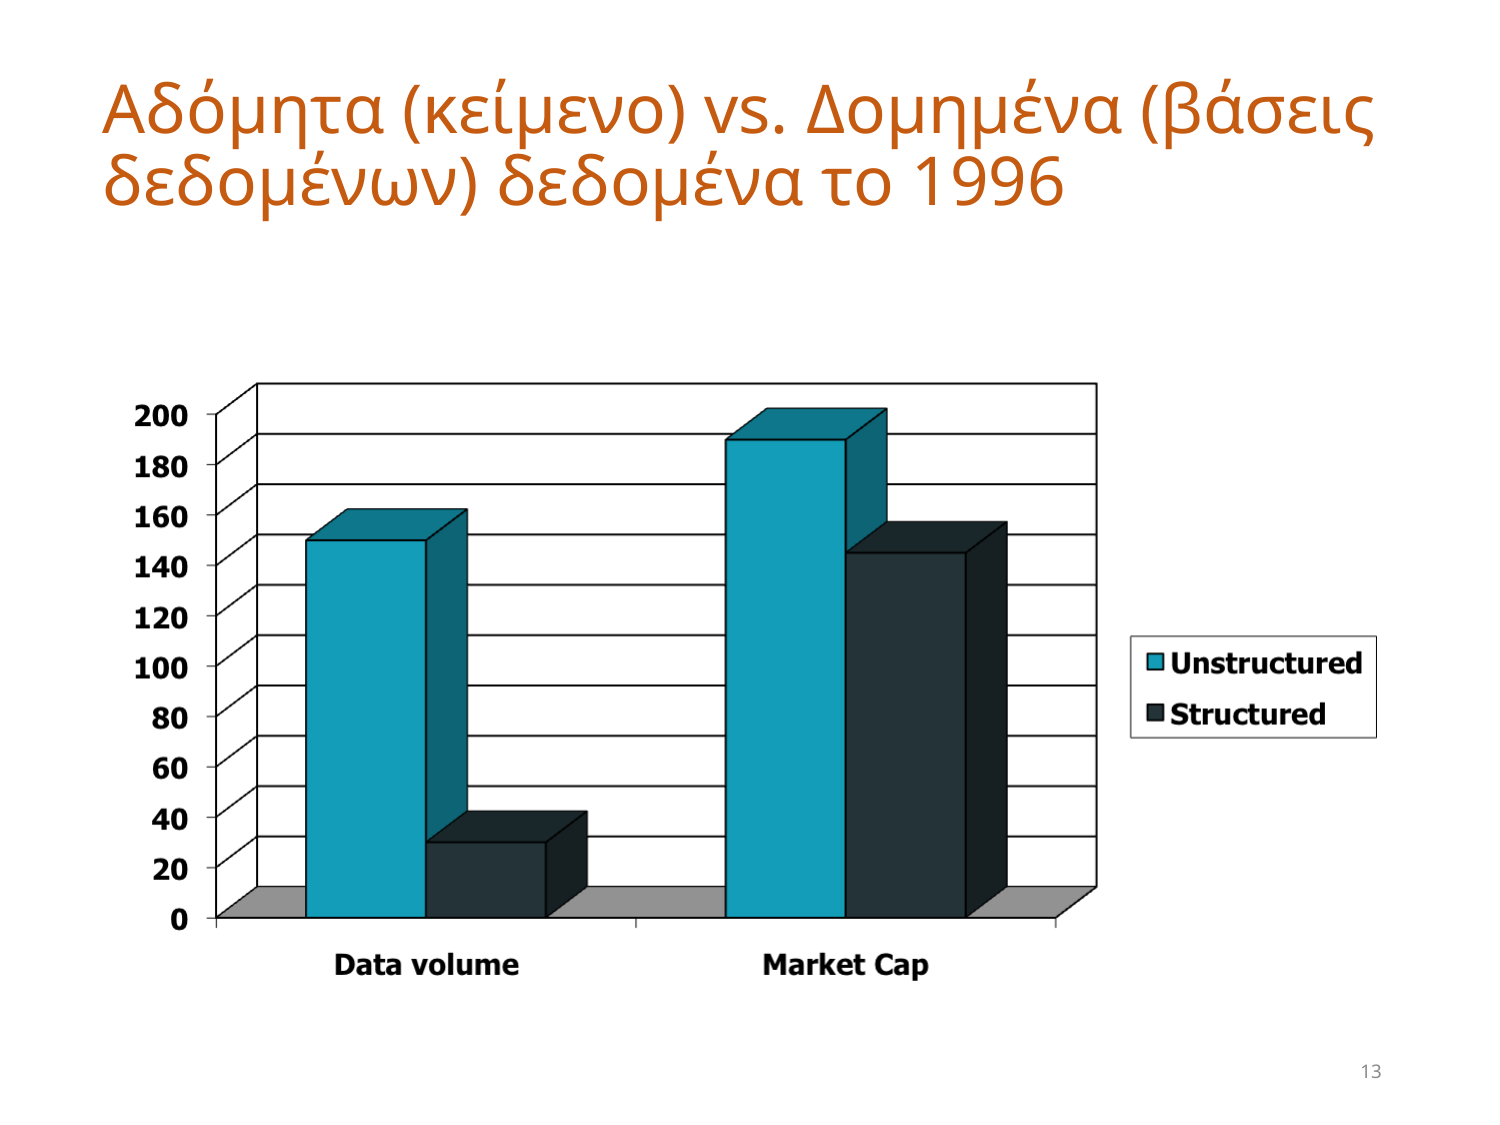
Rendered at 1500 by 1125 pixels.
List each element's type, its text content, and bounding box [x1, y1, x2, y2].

title Αδόμητα (κείμενο) vs. Δομημένα (βάσεις δεδομένων) δεδομένα το 1996 [87, 66, 1413, 229]
slide_number 13 [1059, 1042, 1397, 1103]
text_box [112, 314, 1388, 1061]
